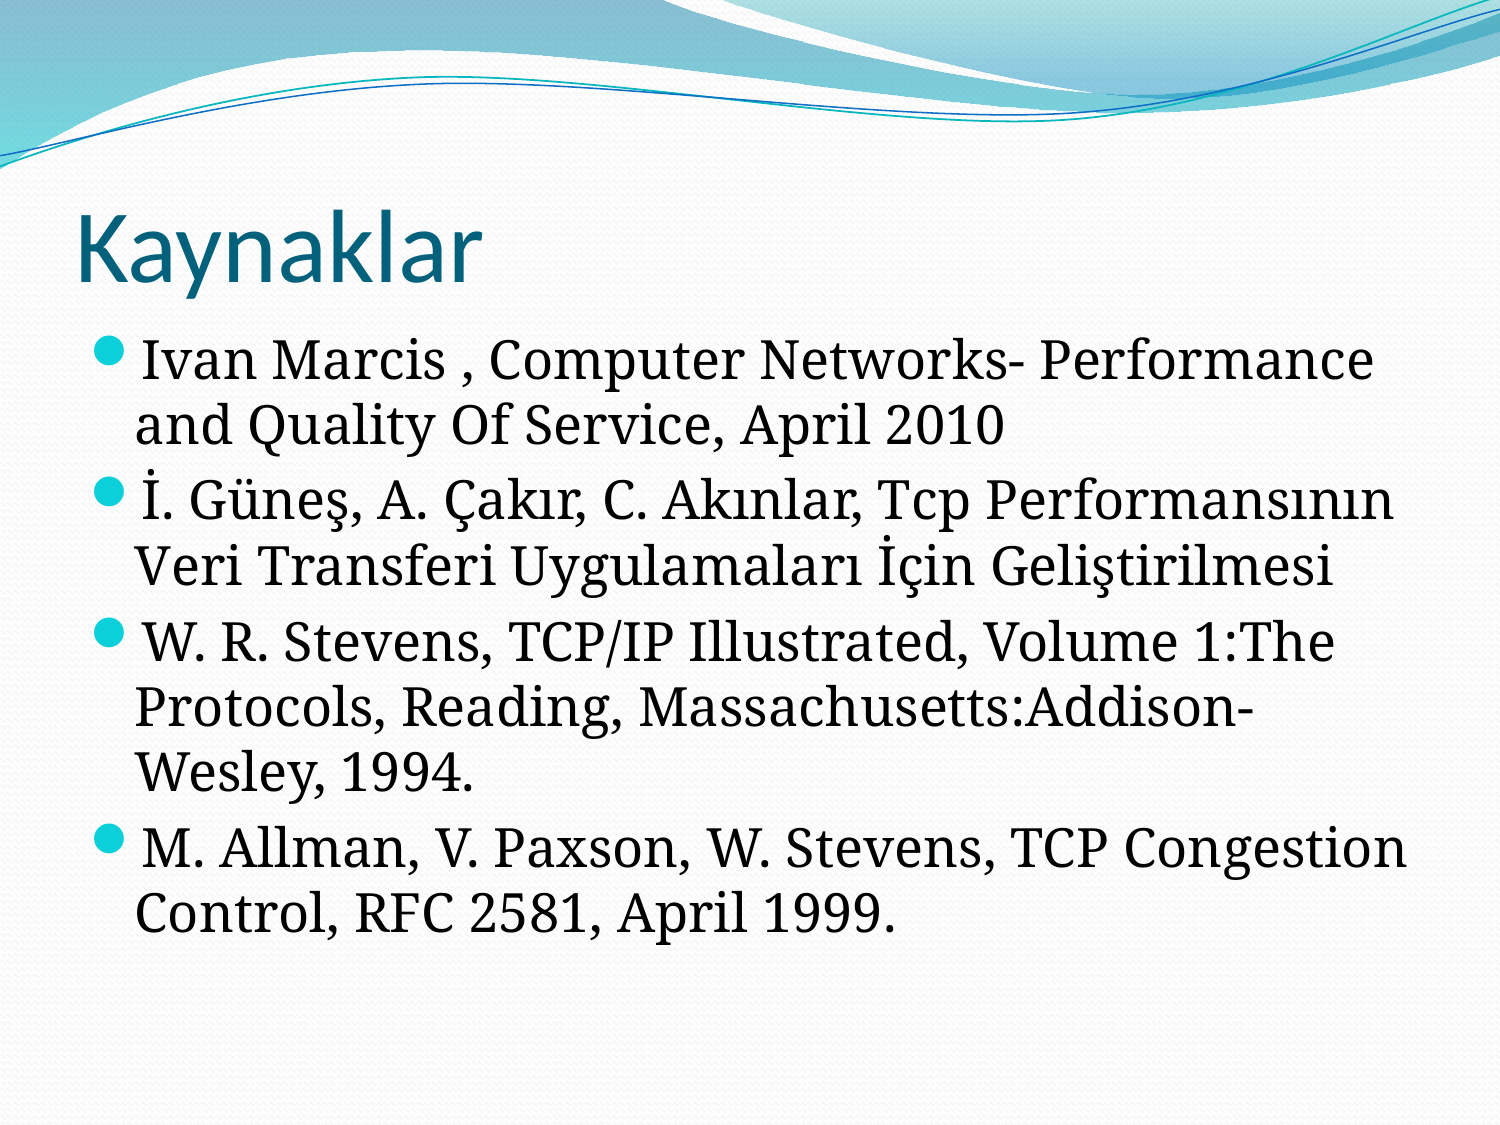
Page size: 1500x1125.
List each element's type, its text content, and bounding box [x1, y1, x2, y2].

list Ivan Marcis , Computer Networks- Performance and Quality Of Service, April 2010 İ. Güneş, A. Çakır, C. Akınlar, Tcp Performansının Veri Transferi Uygulamaları İçin Geliştirilmesi W. R. Stevens, TCP/IP Illustrated, Volume 1:The Protocols, Reading, Massachusetts:Addison-Wesley, 1994. M. Allman, V. Paxson, W. Stevens, TCP Congestion Control, RFC 2581, April 1999. [75, 317, 1425, 1038]
title Kaynaklar [75, 115, 1425, 303]
